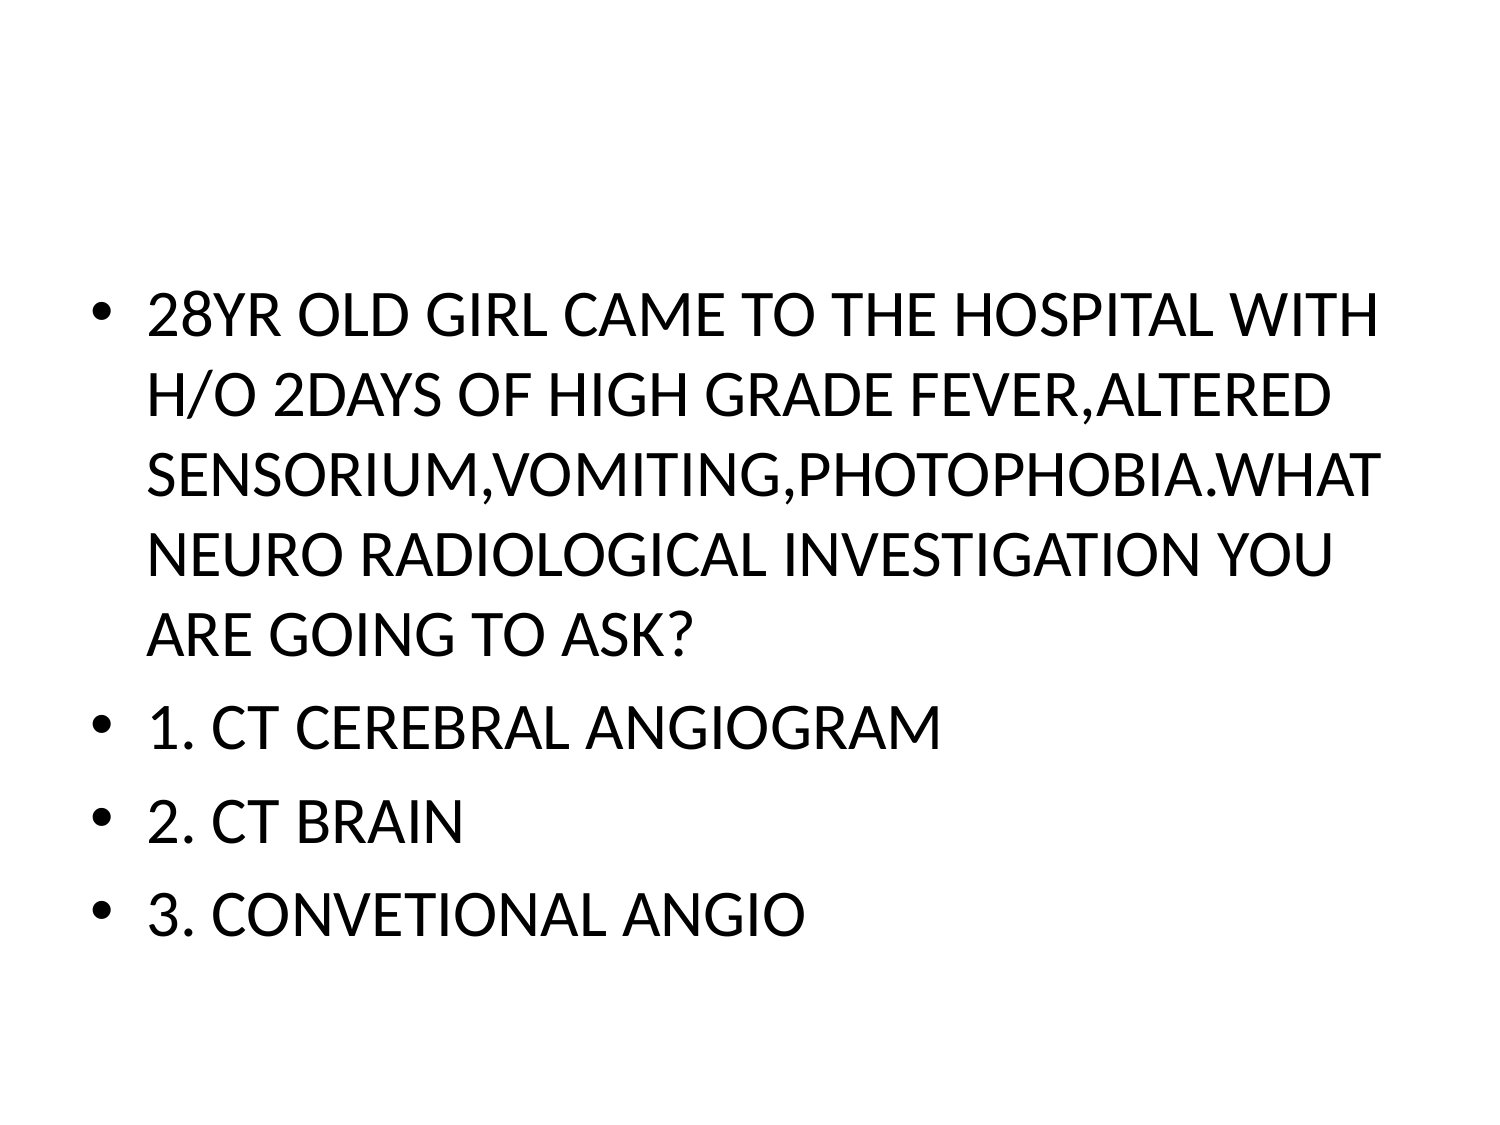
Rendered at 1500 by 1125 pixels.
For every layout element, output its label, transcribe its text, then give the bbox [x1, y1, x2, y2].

list 28YR OLD GIRL CAME TO THE HOSPITAL WITH H/O 2DAYS OF HIGH GRADE FEVER,ALTERED SENSORIUM,VOMITING,PHOTOPHOBIA.WHAT NEURO RADIOLOGICAL INVESTIGATION YOU ARE GOING TO ASK? 1. CT CEREBRAL ANGIOGRAM 2. CT BRAIN 3. CONVETIONAL ANGIO [75, 262, 1425, 1005]
